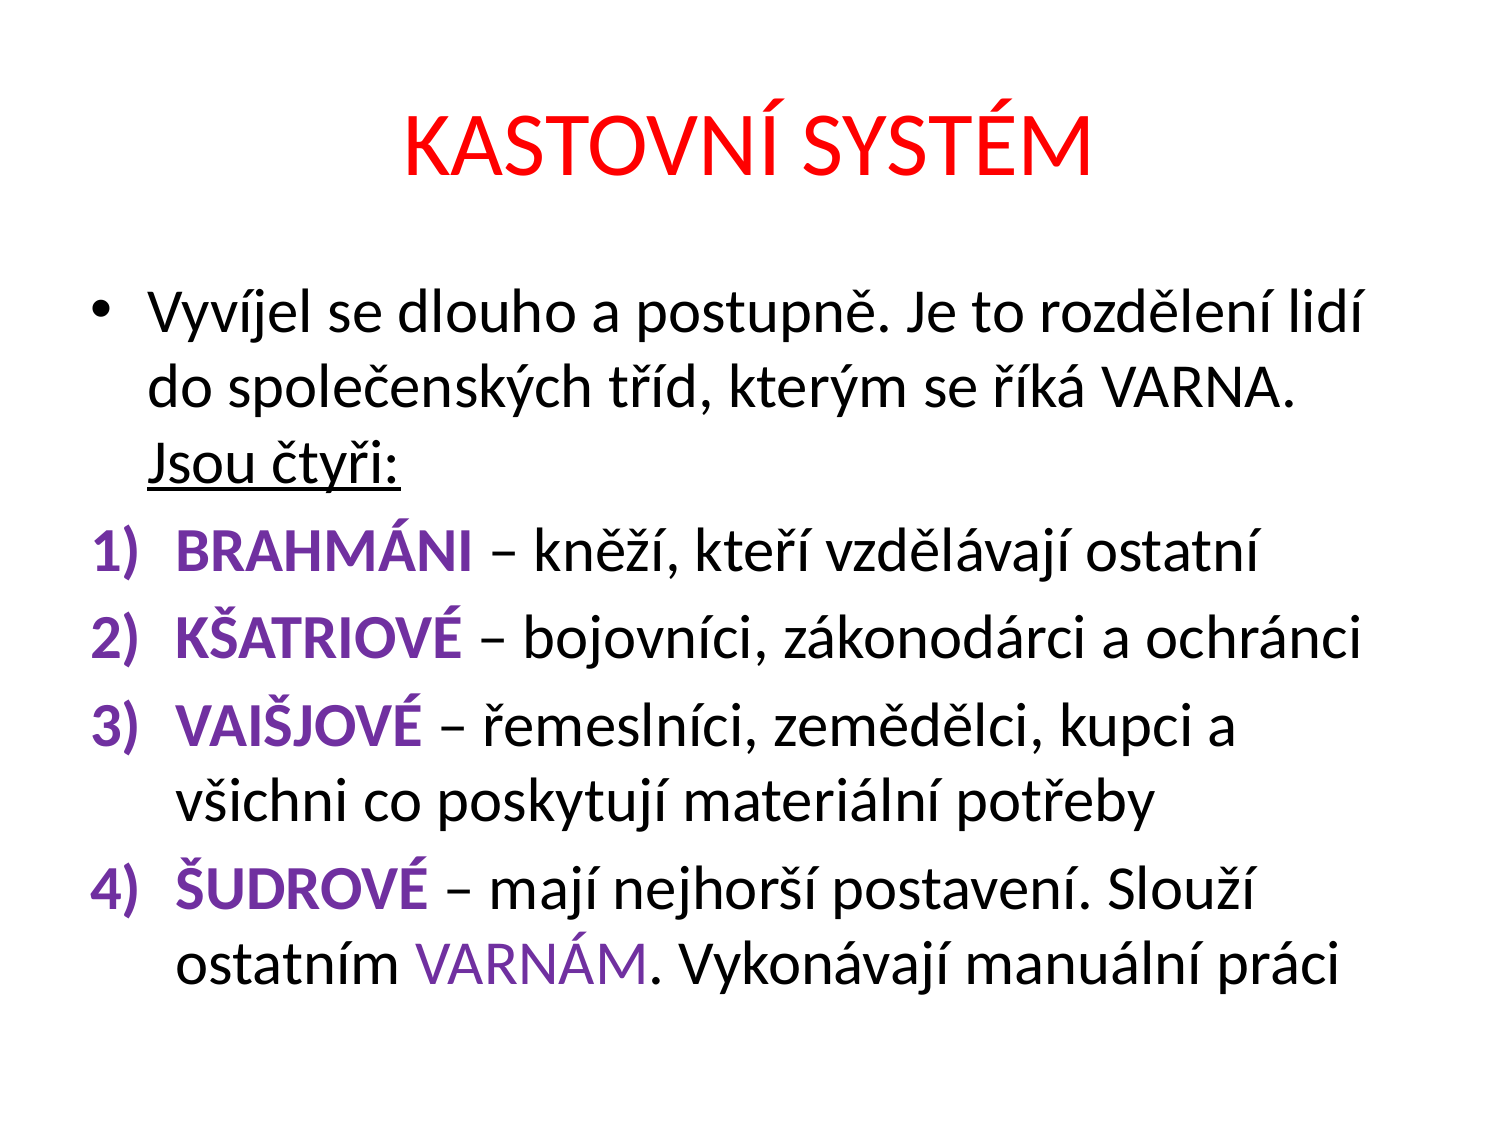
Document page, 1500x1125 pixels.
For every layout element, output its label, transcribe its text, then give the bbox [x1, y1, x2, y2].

list Vyvíjel se dlouho a postupně. Je to rozdělení lidí do společenských tříd, kterým se říká VARNA. Jsou čtyři: BRAHMÁNI – kněží, kteří vzdělávají ostatní KŠATRIOVÉ – bojovníci, zákonodárci a ochránci VAIŠJOVÉ – řemeslníci, zemědělci, kupci a všichni co poskytují materiální potřeby ŠUDROVÉ – mají nejhorší postavení. Slouží ostatním VARNÁM. Vykonávají manuální práci [75, 262, 1425, 1005]
title KASTOVNÍ SYSTÉM [75, 45, 1425, 233]
